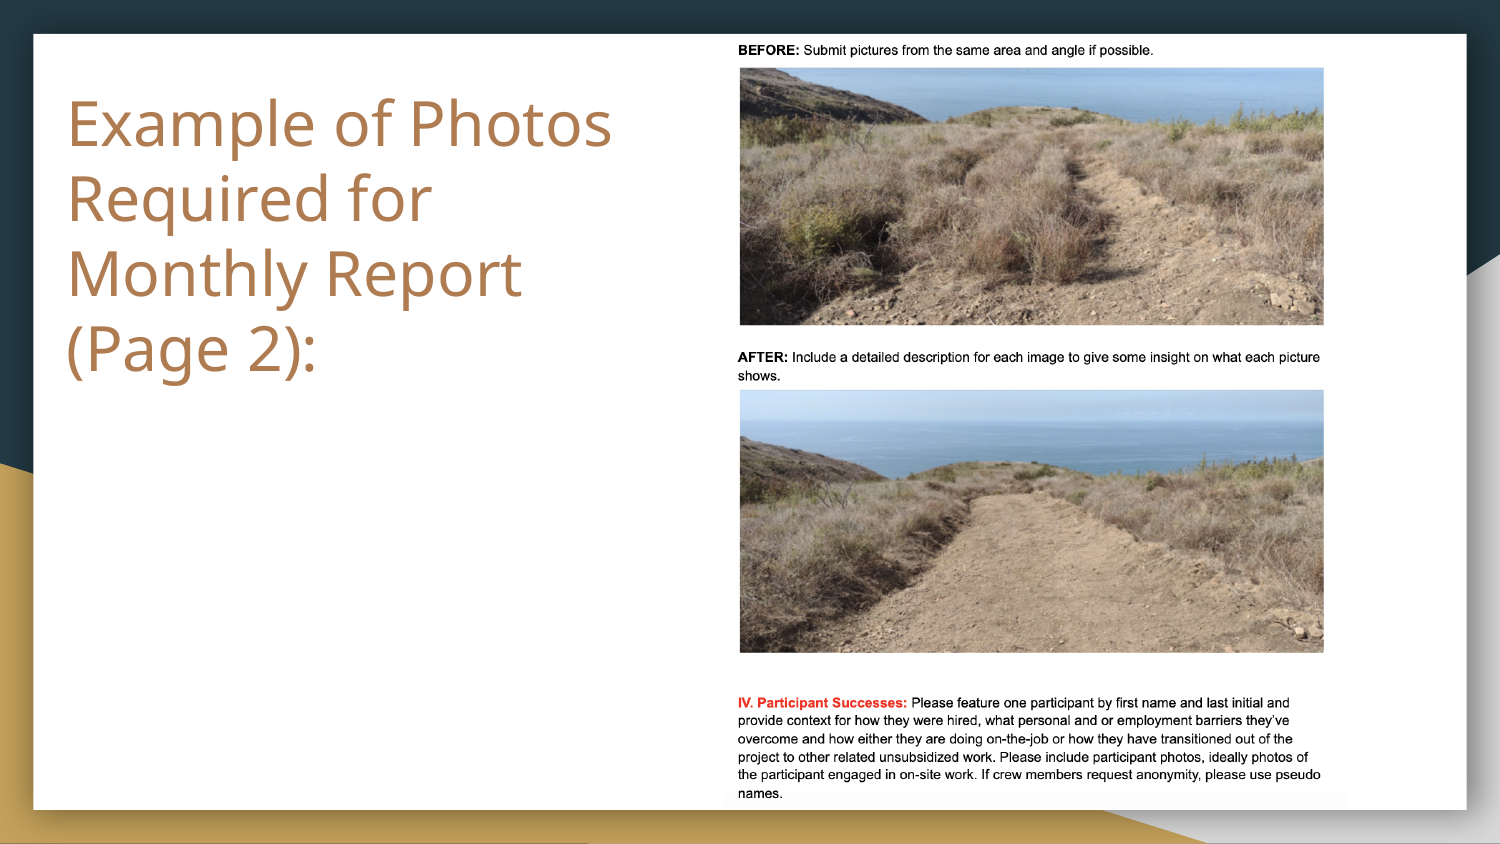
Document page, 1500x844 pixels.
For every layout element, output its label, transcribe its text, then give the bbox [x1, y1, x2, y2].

title Example of Photos Required for Monthly Report (Page 2): [51, 68, 662, 400]
picture [722, 36, 1347, 807]
